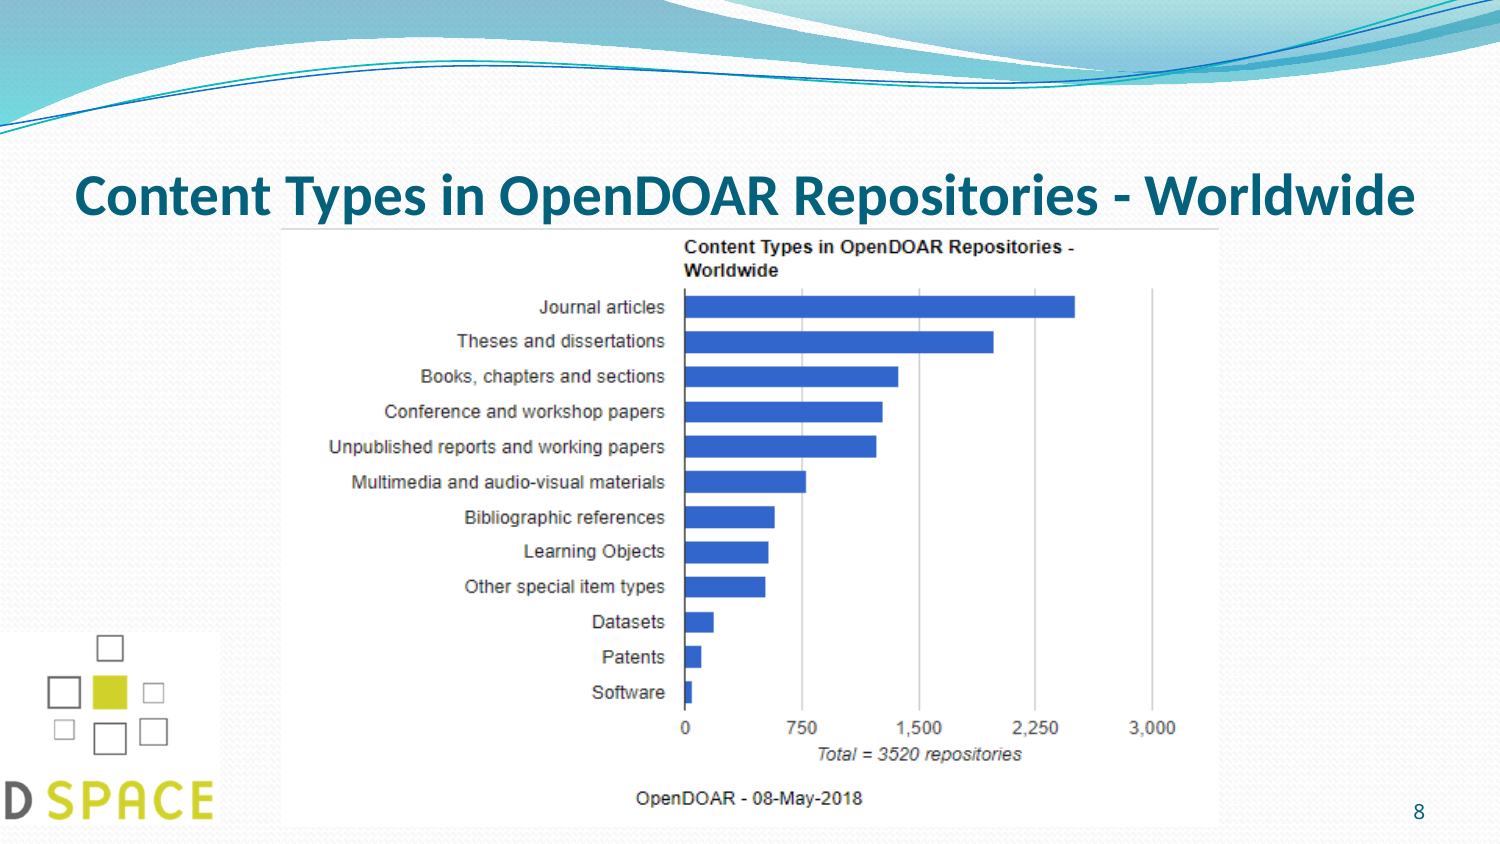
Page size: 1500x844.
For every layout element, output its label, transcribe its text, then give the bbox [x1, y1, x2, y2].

picture [0, 632, 220, 824]
slide_number 8 [1299, 782, 1425, 827]
picture [281, 226, 1219, 828]
title Content Types in OpenDOAR Repositories - Worldwide [75, 86, 1425, 228]
